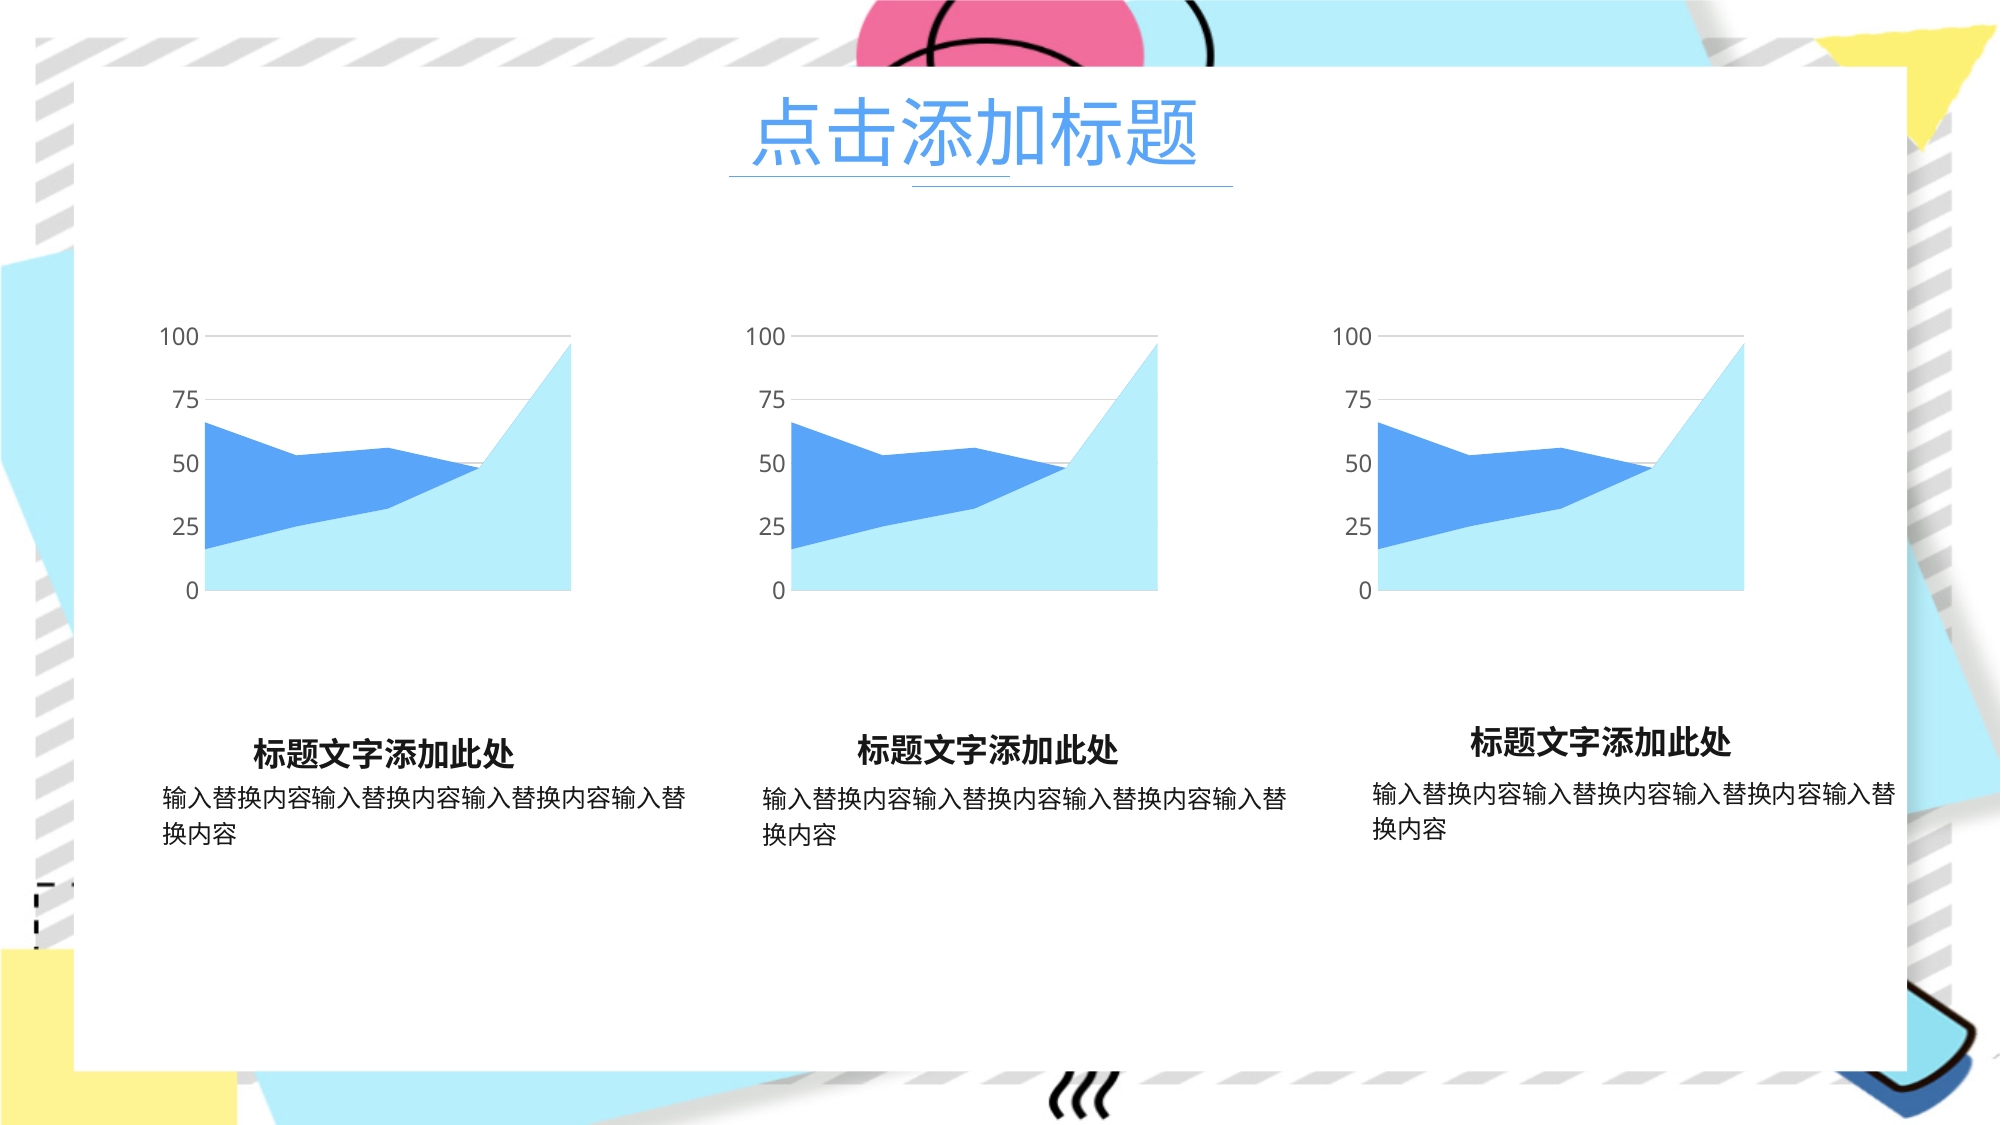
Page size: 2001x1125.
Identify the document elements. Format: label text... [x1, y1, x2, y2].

text_box 输入替换内容输入替换内容输入替换内容输入替换内容 [747, 812, 1317, 893]
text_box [1374, 694, 2000, 804]
text_box 点击添加标题 [735, 77, 1215, 183]
chart [158, 318, 593, 607]
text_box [157, 706, 852, 815]
chart [744, 318, 1180, 607]
picture [3, 1, 2000, 1125]
text_box 输入替换内容输入替换内容输入替换内容输入替换内容 [147, 769, 716, 892]
chart [1331, 318, 1766, 607]
text_box 输入替换内容输入替换内容输入替换内容输入替换内容 [1357, 804, 1927, 888]
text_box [761, 702, 1456, 812]
